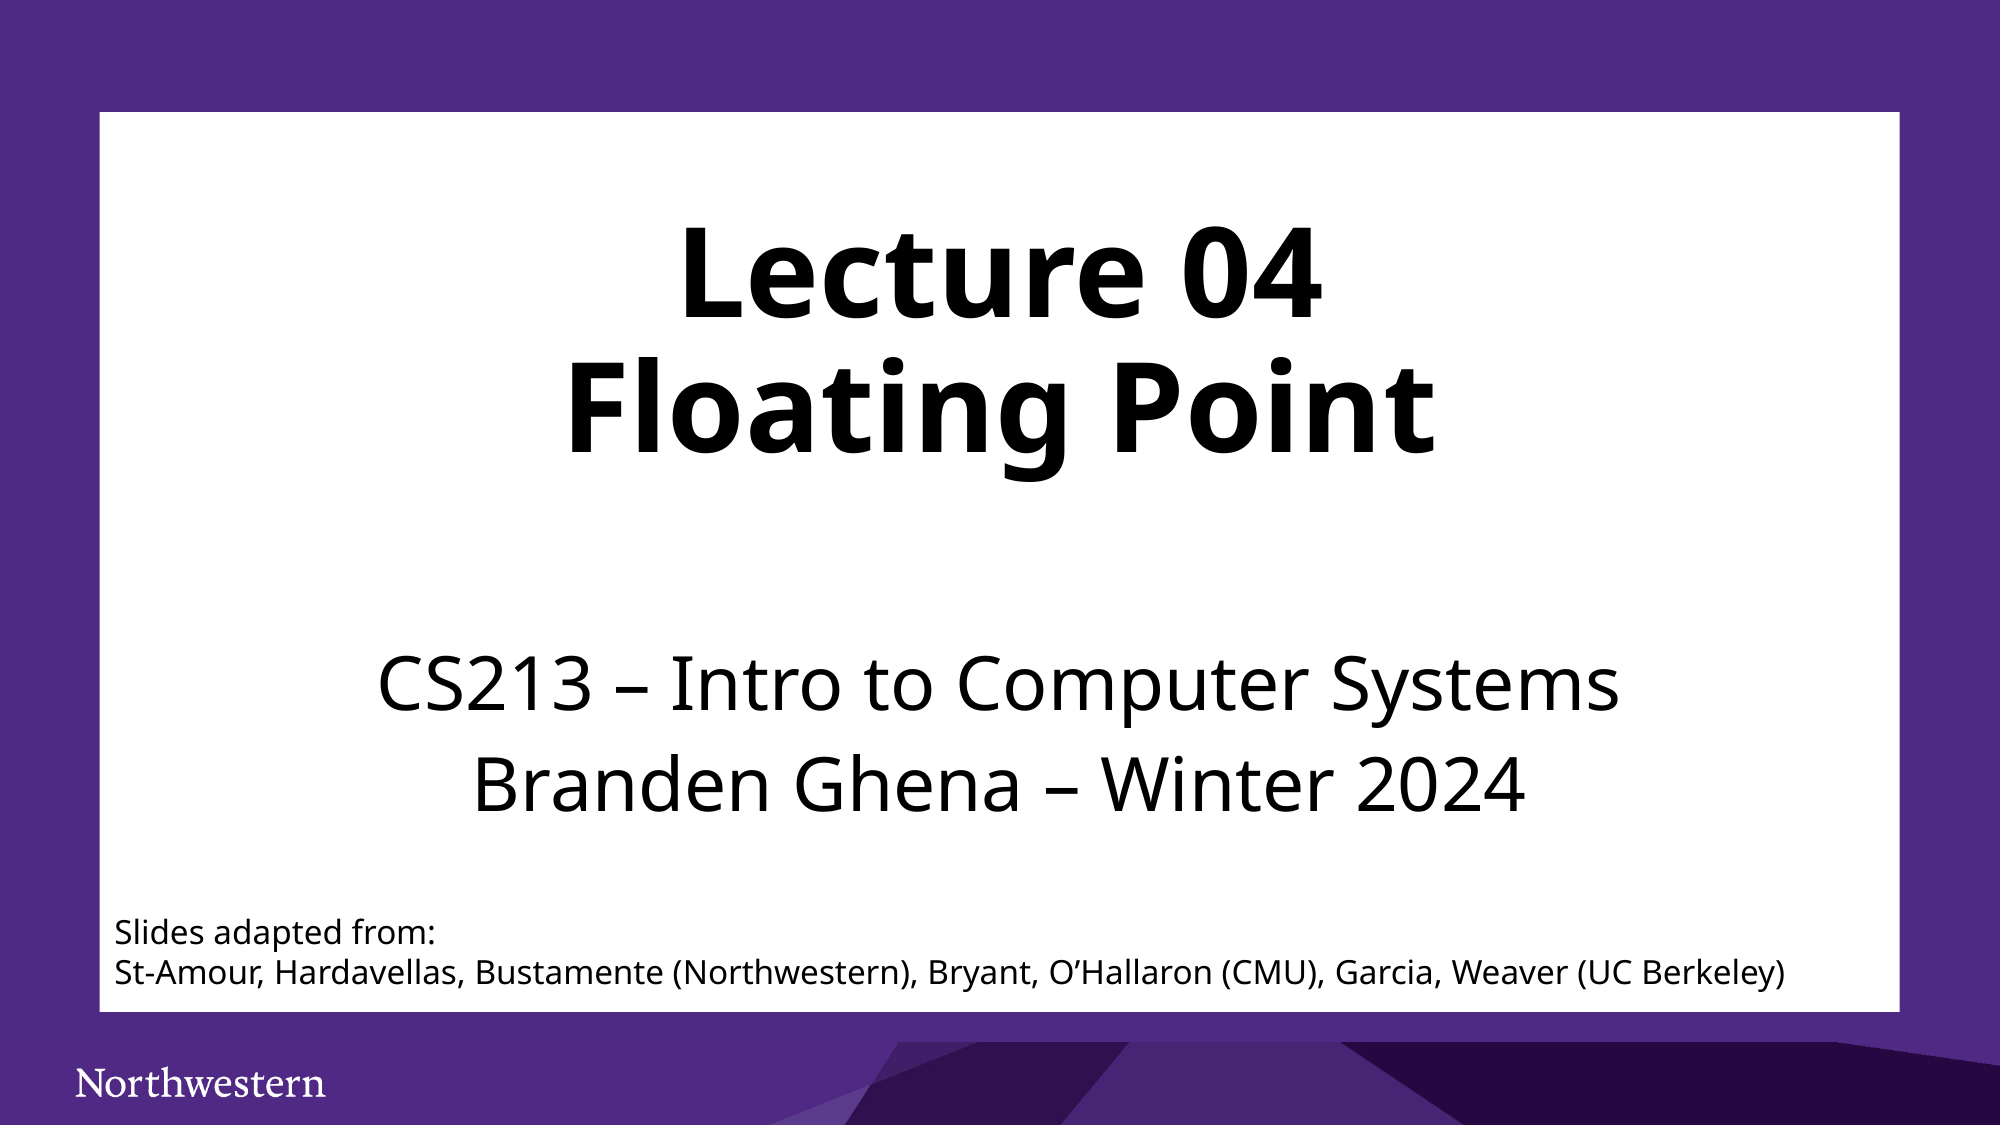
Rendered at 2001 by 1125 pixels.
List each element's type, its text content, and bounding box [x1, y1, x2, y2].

subtitle CS213 – Intro to Computer Systems Branden Ghena – Winter 2024 [99, 637, 1900, 863]
title Lecture 04 Floating Point [99, 112, 1900, 488]
picture [0, 1042, 2000, 1125]
text_box Slides adapted from: St-Amour, Hardavellas, Bustamente (Northwestern), Bryant, O’Hallaron (CMU), Garcia, Weaver (UC Berkeley) [99, 904, 1900, 999]
